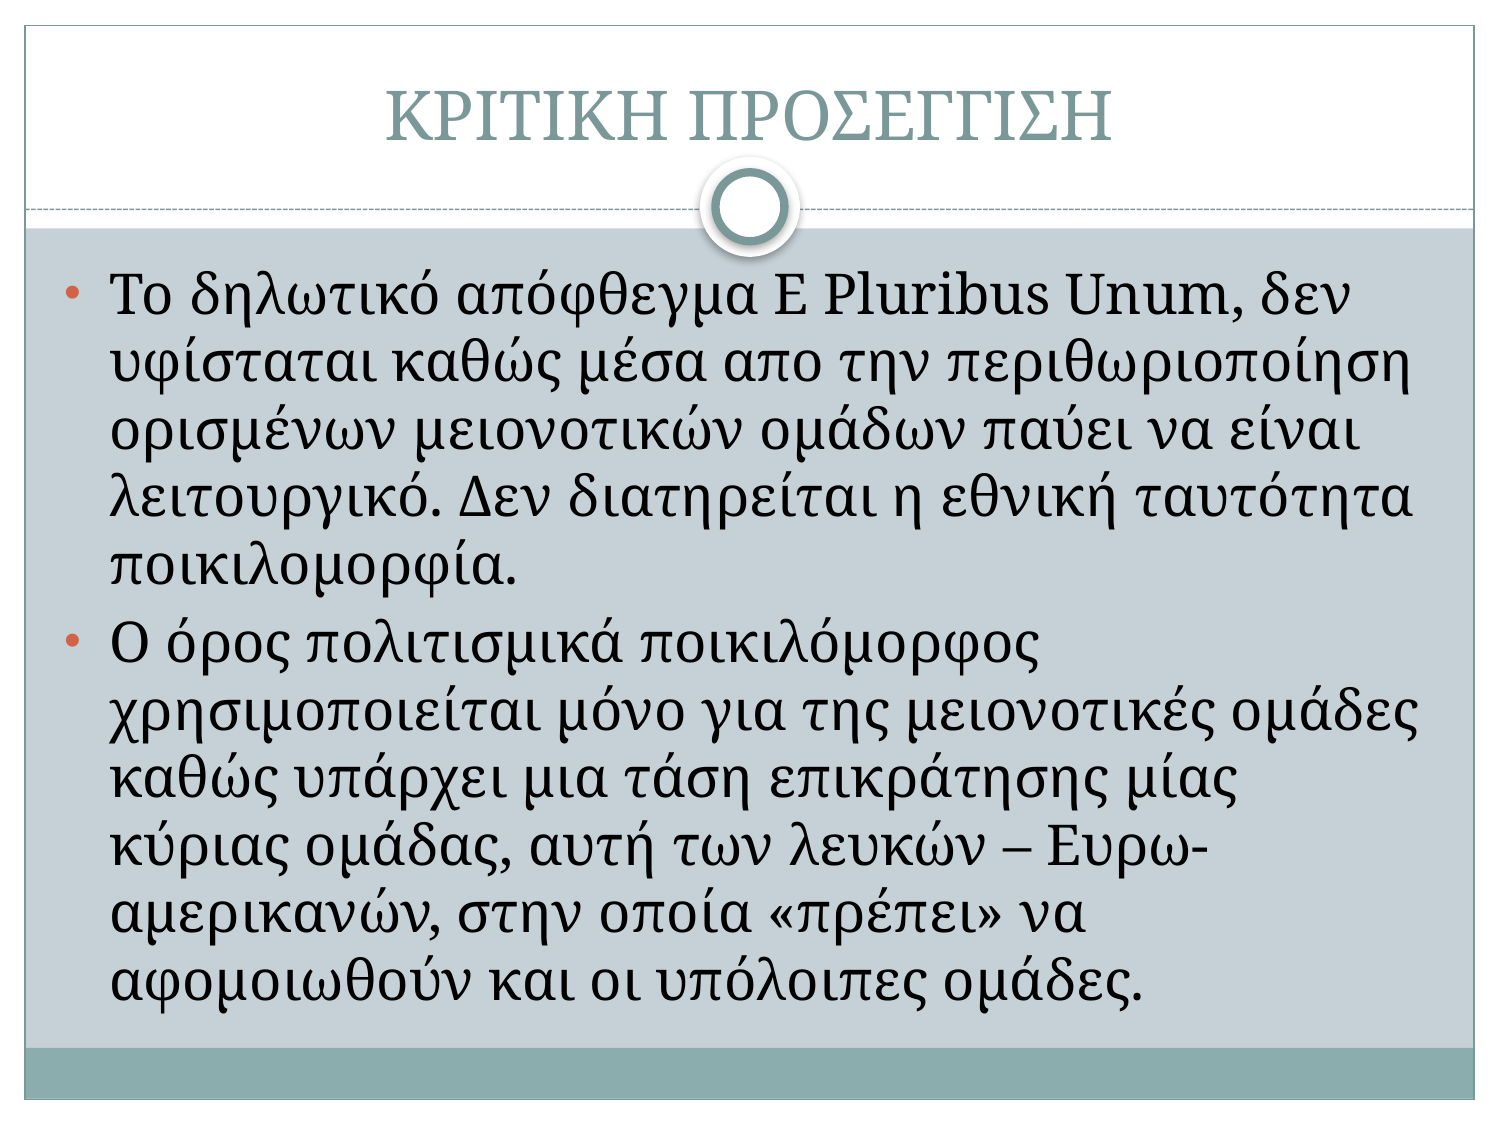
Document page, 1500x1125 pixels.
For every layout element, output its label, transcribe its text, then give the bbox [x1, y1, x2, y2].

title ΚΡΙΤΙΚΗ ΠΡΟΣΕΓΓΙΣΗ [49, 37, 1450, 162]
list Το δηλωτικό απόφθεγμα E Pluribus Unum, δεν υφίσταται καθώς μέσα απο την περιθωριοποίηση ορισμένων μειονοτικών ομάδων παύει να είναι λειτουργικό. Δεν διατηρείται η εθνική ταυτότητα ποικιλομορφία. Ο όρος πολιτισμικά ποικιλόμορφος χρησιμοποιείται μόνο για της μειονοτικές ομάδες καθώς υπάρχει μια τάση επικράτησης μίας κύριας ομάδας, αυτή των λευκών – Ευρω-αμερικανών, στην οποία «πρέπει» να αφομοιωθούν και οι υπόλοιπες ομάδες. [49, 250, 1445, 1001]
